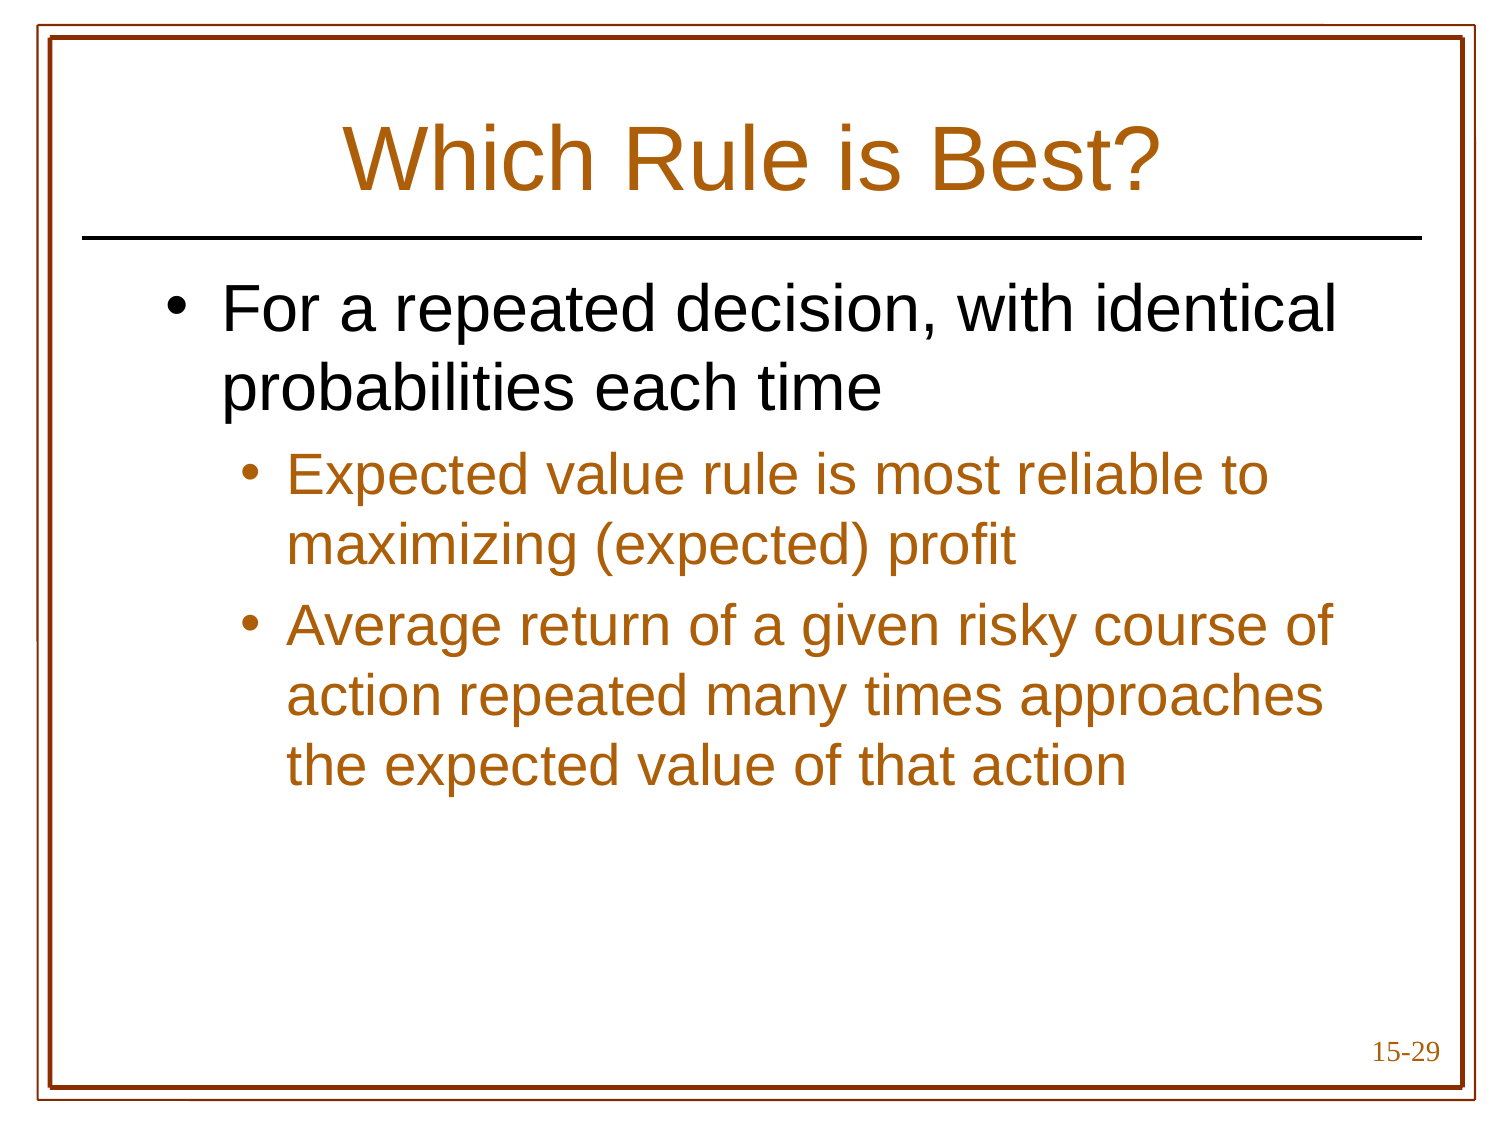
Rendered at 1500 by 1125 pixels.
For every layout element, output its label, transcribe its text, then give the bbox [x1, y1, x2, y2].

list For a repeated decision, with identical probabilities each time Expected value rule is most reliable to maximizing (expected) profit Average return of a given risky course of action repeated many times approaches the expected value of that action [150, 256, 1438, 1057]
title Which Rule is Best? [128, 85, 1379, 223]
